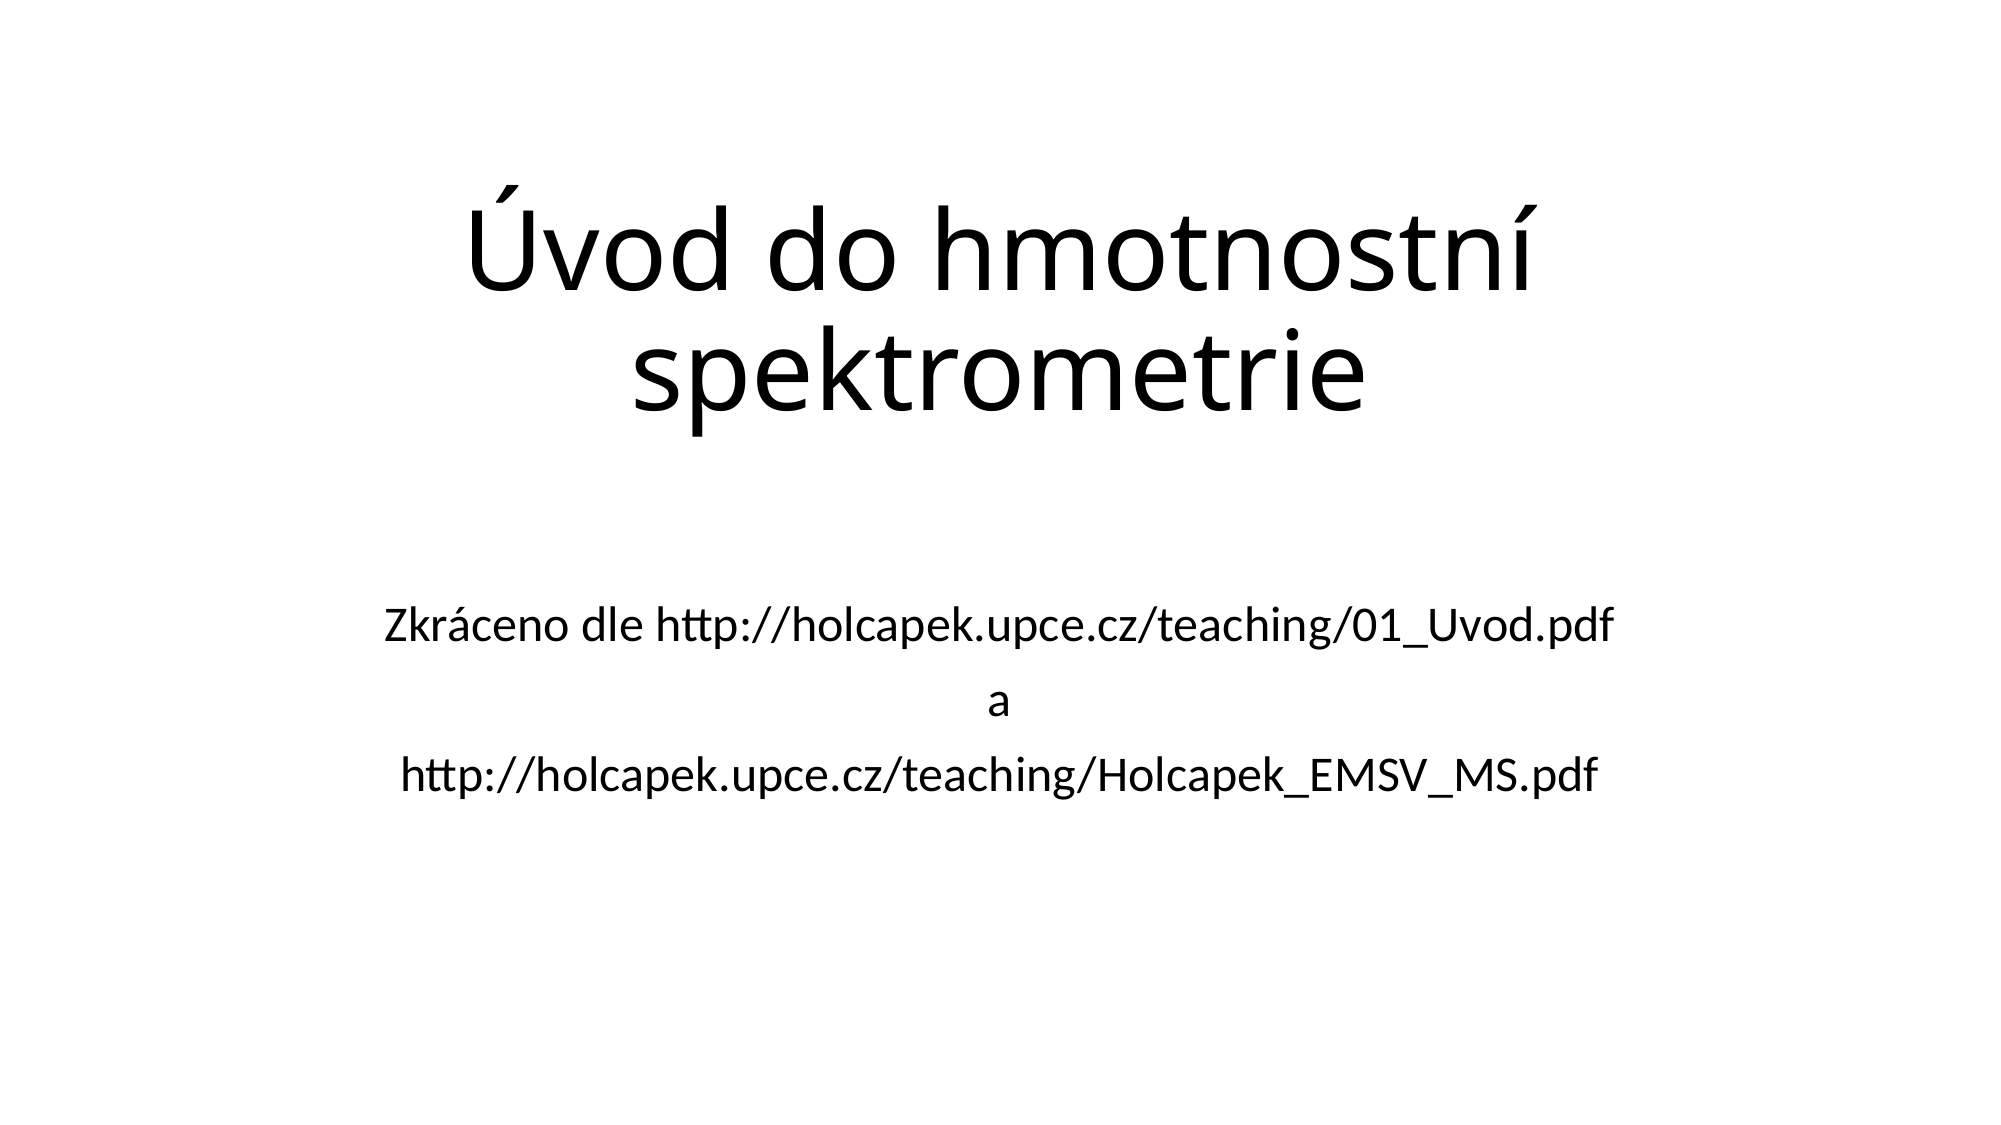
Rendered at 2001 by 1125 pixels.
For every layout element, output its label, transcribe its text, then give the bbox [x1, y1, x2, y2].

subtitle Zkráceno dle http://holcapek.upce.cz/teaching/01_Uvod.pdf a http://holcapek.upce.cz/teaching/Holcapek_EMSV_MS.pdf [249, 590, 1750, 863]
title Úvod do hmotnostní spektrometrie [249, 184, 1750, 576]
